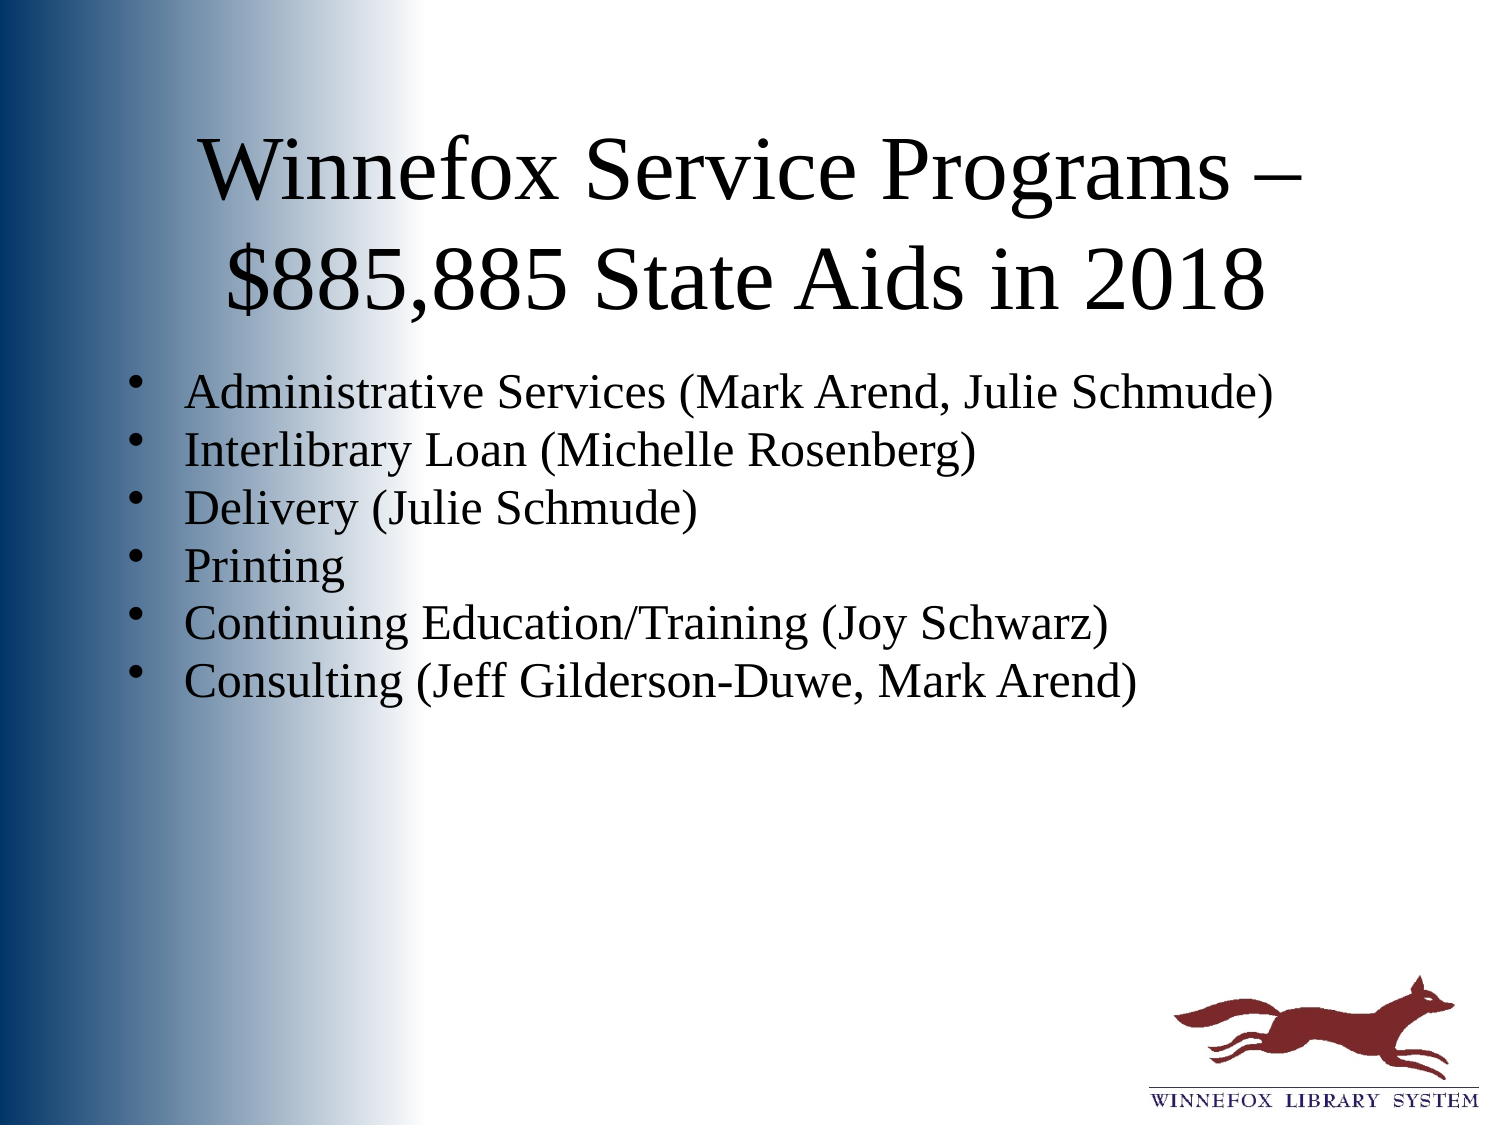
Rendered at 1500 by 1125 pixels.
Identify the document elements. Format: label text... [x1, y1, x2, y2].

title Winnefox Service Programs – $885,885 State Aids in 2018 [112, 99, 1388, 288]
list Administrative Services (Mark Arend, Julie Schmude) Interlibrary Loan (Michelle Rosenberg) Delivery (Julie Schmude) Printing Continuing Education/Training (Joy Schwarz) Consulting (Jeff Gilderson-Duwe, Mark Arend) [112, 362, 1388, 975]
picture [1149, 974, 1479, 1108]
